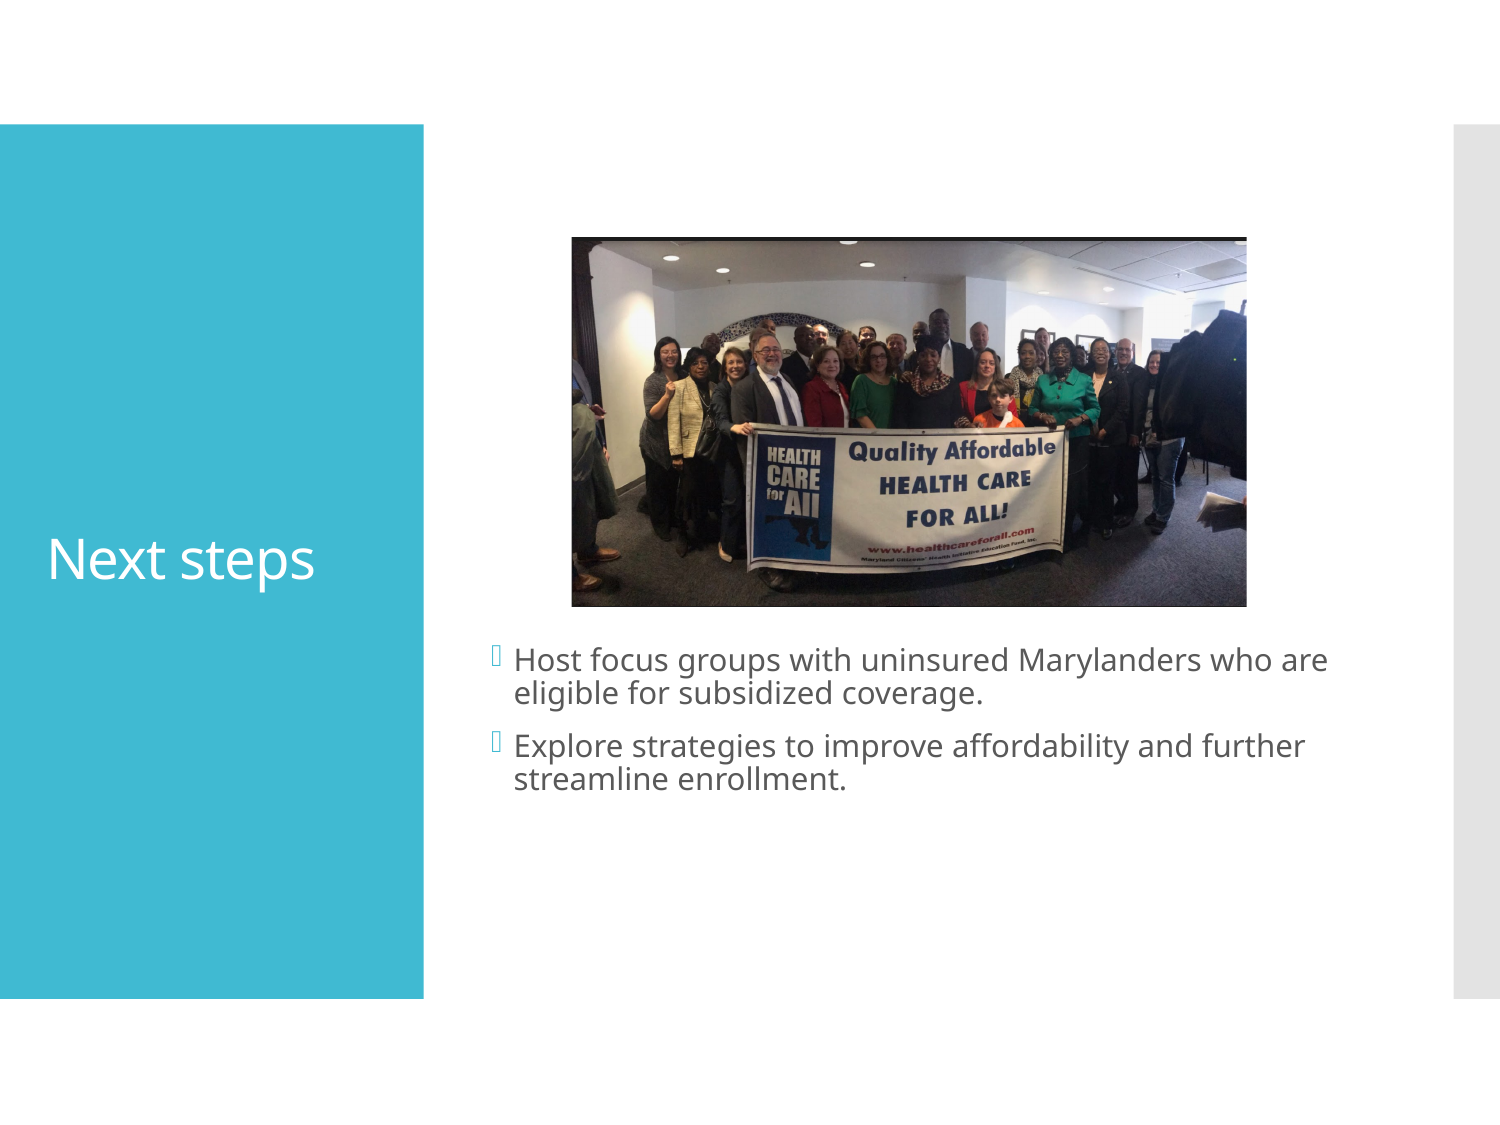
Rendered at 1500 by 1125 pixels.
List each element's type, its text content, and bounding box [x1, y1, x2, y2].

list Host focus groups with uninsured Marylanders who are eligible for subsidized coverage. Explore strategies to improve affordability and further streamline enrollment. [476, 141, 1376, 982]
title Next steps [31, 184, 394, 940]
picture [571, 236, 1247, 607]
